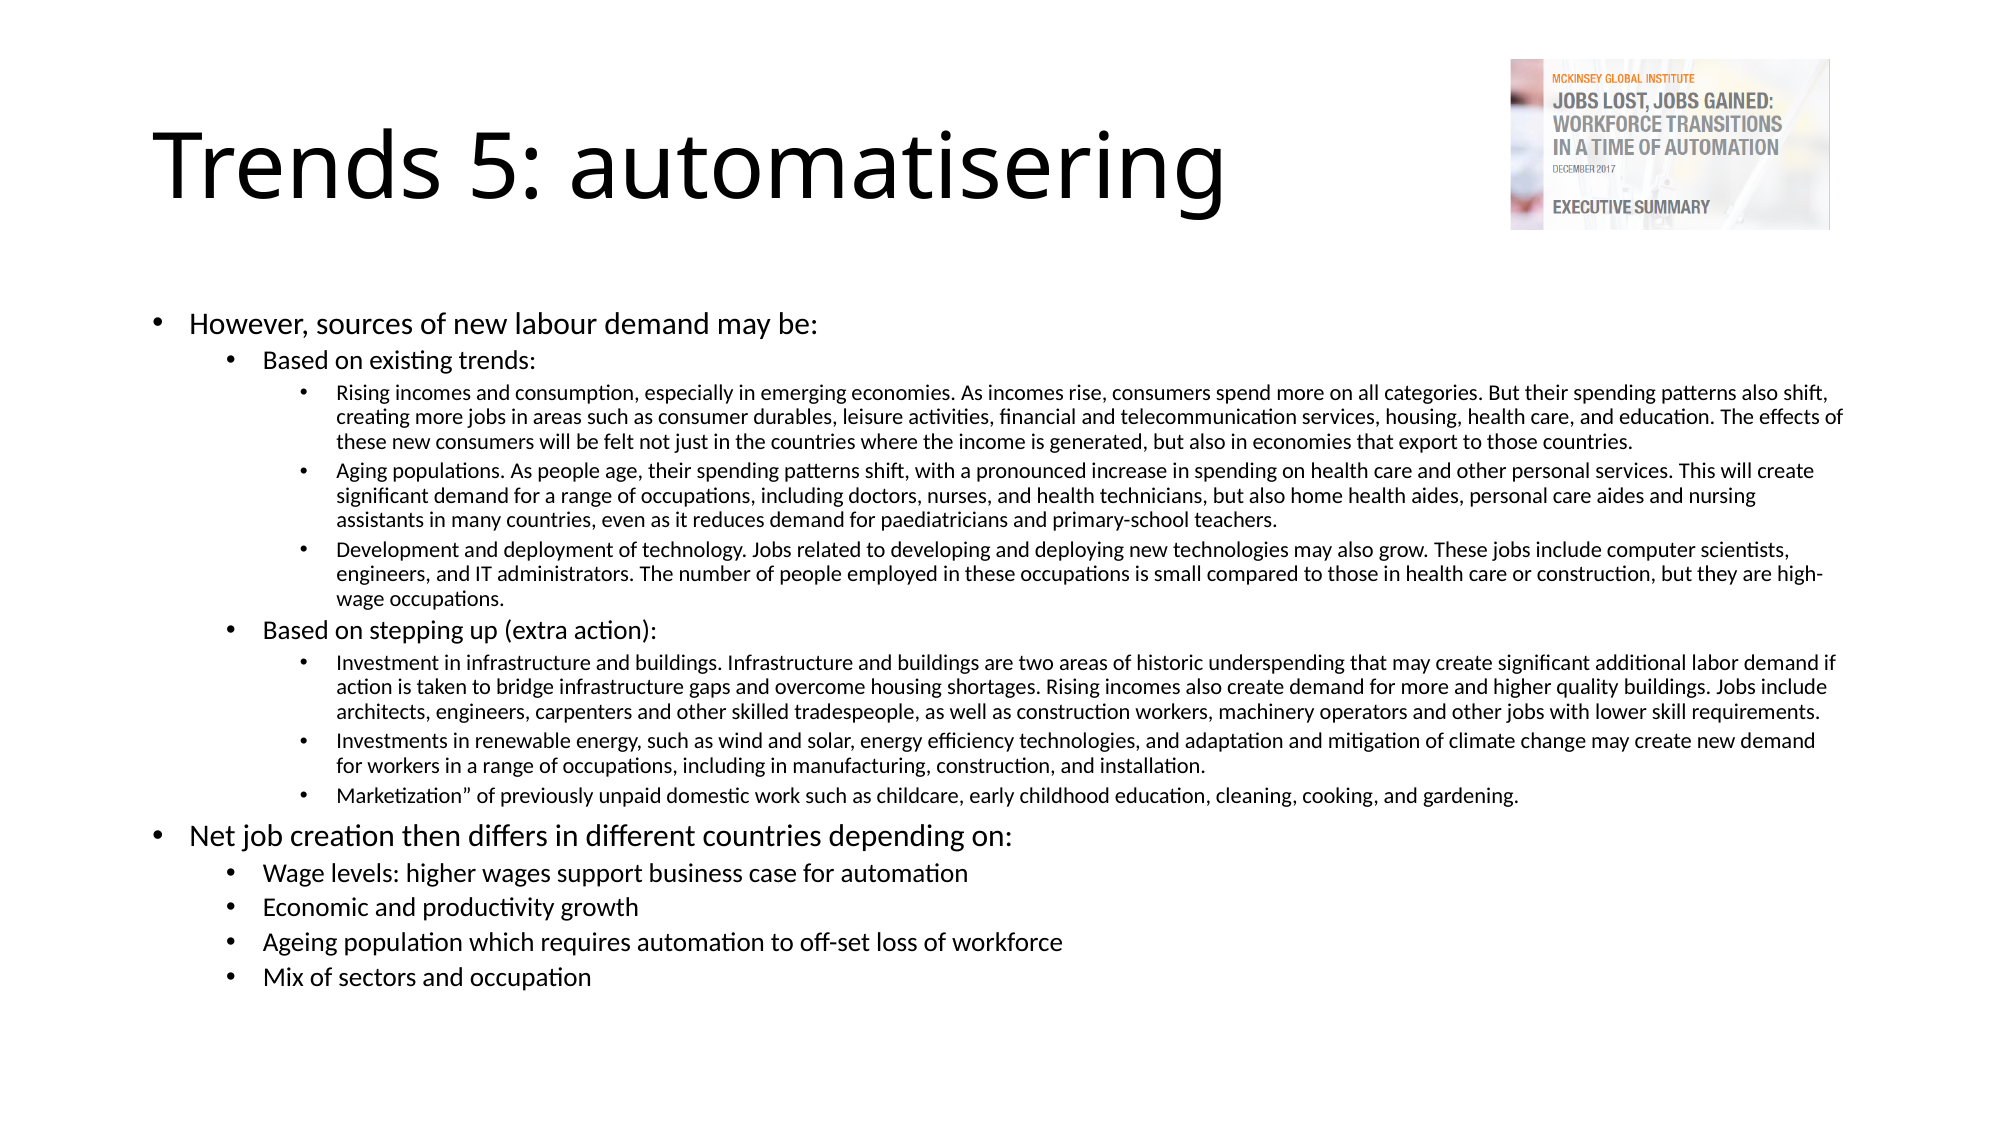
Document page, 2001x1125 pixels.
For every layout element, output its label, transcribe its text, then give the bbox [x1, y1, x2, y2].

picture [1510, 59, 1830, 230]
list However, sources of new labour demand may be: Based on existing trends: Rising incomes and consumption, especially in emerging economies. As incomes rise, consumers spend more on all categories. But their spending patterns also shift, creating more jobs in areas such as consumer durables, leisure activities, financial and telecommunication services, housing, health care, and education. The effects of these new consumers will be felt not just in the countries where the income is generated, but also in economies that export to those countries. Aging populations. As people age, their spending patterns shift, with a pronounced increase in spending on health care and other personal services. This will create significant demand for a range of occupations, including doctors, nurses, and health technicians, but also home health aides, personal care aides and nursing assistants in many countries, even as it reduces demand for paediatricians and primary-school teachers. Development and deployment of technology. Jobs related to developing and deploying new technologies may also grow. These jobs include computer scientists, engineers, and IT administrators. The number of people employed in these occupations is small compared to those in health care or construction, but they are high-wage occupations. Based on stepping up (extra action): Investment in infrastructure and buildings. Infrastructure and buildings are two areas of historic underspending that may create significant additional labor demand if action is taken to bridge infrastructure gaps and overcome housing shortages. Rising incomes also create demand for more and higher quality buildings. Jobs include architects, engineers, carpenters and other skilled tradespeople, as well as construction workers, machinery operators and other jobs with lower skill requirements. Investments in renewable energy, such as wind and solar, energy efficiency technologies, and adaptation and mitigation of climate change may create new demand for workers in a range of occupations, including in manufacturing, construction, and installation. Marketization” of previously unpaid domestic work such as childcare, early childhood education, cleaning, cooking, and gardening. Net job creation then differs in different countries depending on: Wage levels: higher wages support business case for automation Economic and productivity growth Ageing population which requires automation to off-set loss of workforce Mix of sectors and occupation [137, 299, 1863, 1014]
title Trends 5: automatisering [137, 59, 1863, 278]
